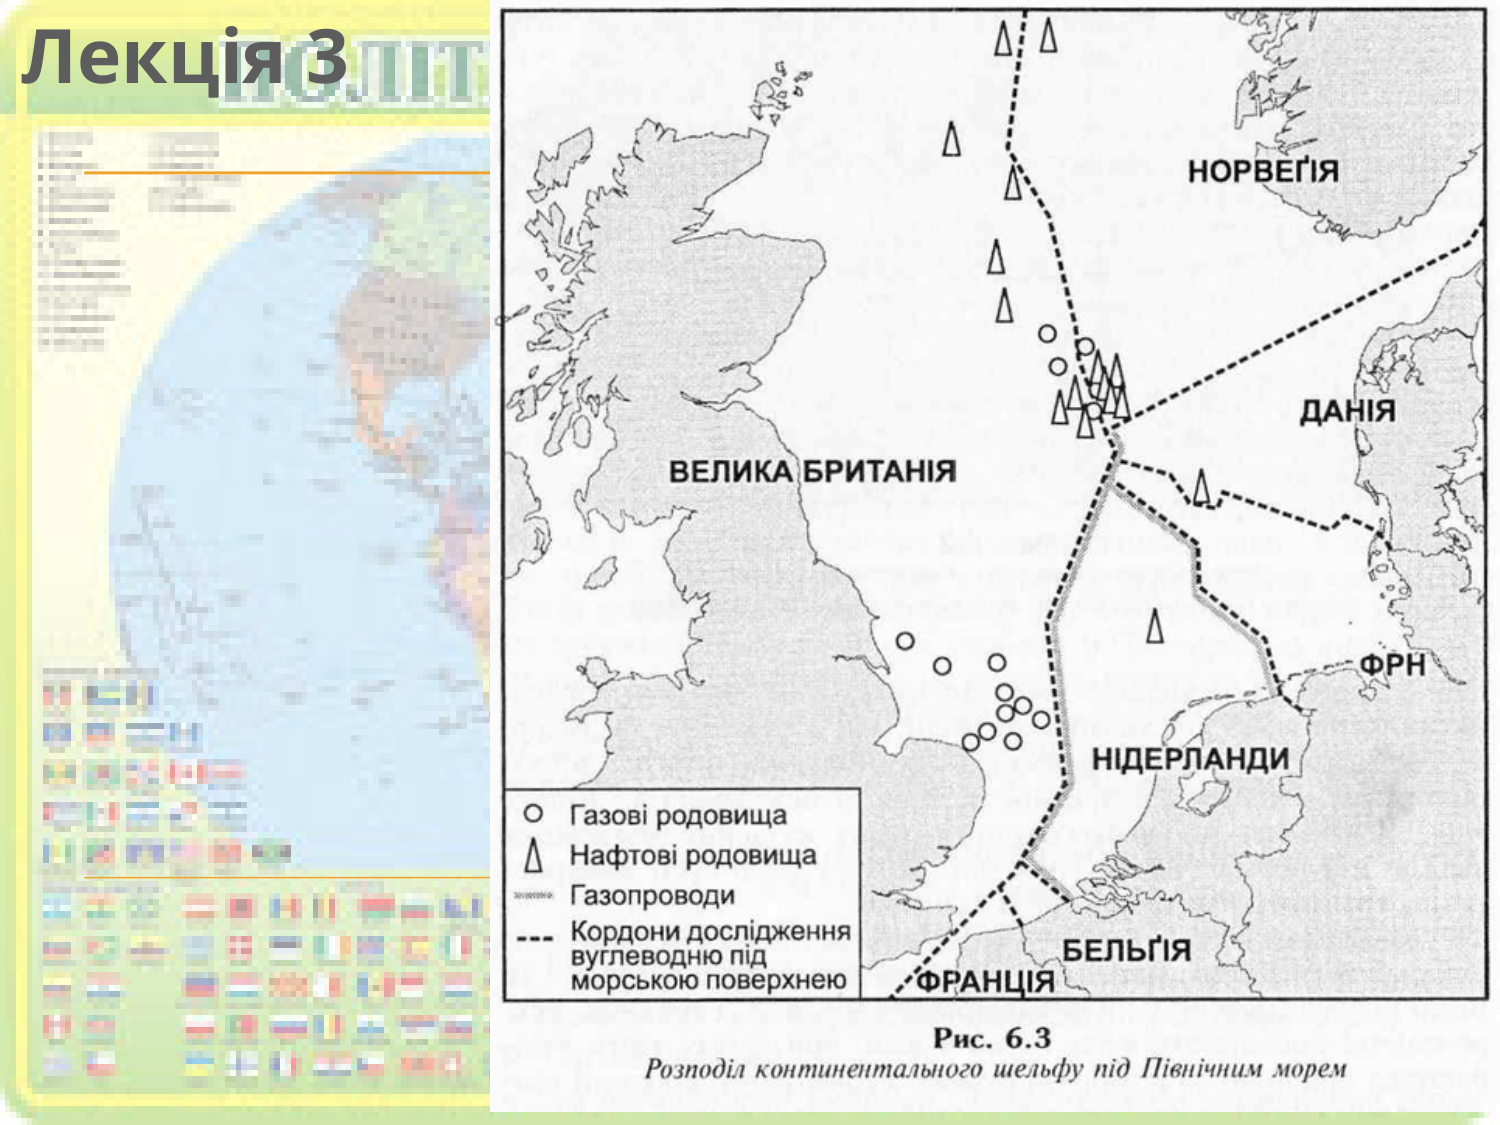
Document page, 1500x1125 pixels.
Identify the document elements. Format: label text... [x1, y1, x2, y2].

picture [489, 0, 1500, 1112]
text_box Лекція 3 [0, 1, 372, 107]
